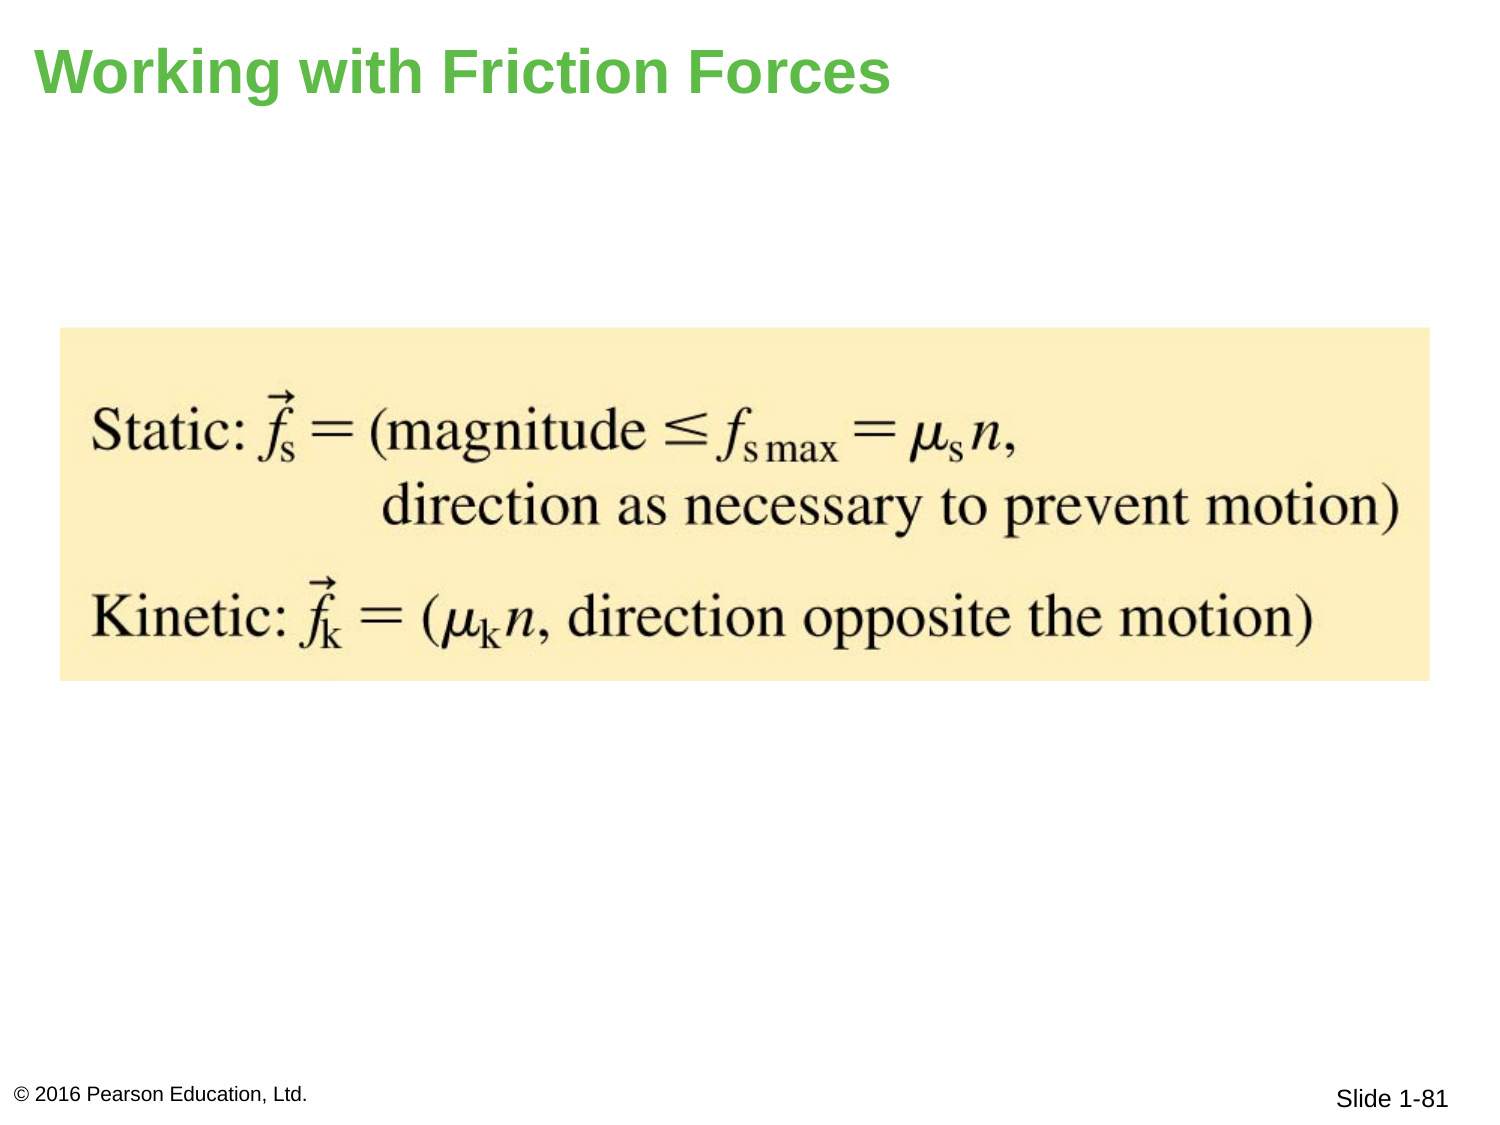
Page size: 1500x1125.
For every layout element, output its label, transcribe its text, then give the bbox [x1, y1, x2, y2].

title Working with Friction Forces [19, 31, 1464, 250]
slide_number © 2016 Pearson Education, Ltd. [0, 1063, 405, 1124]
picture [59, 319, 1430, 681]
